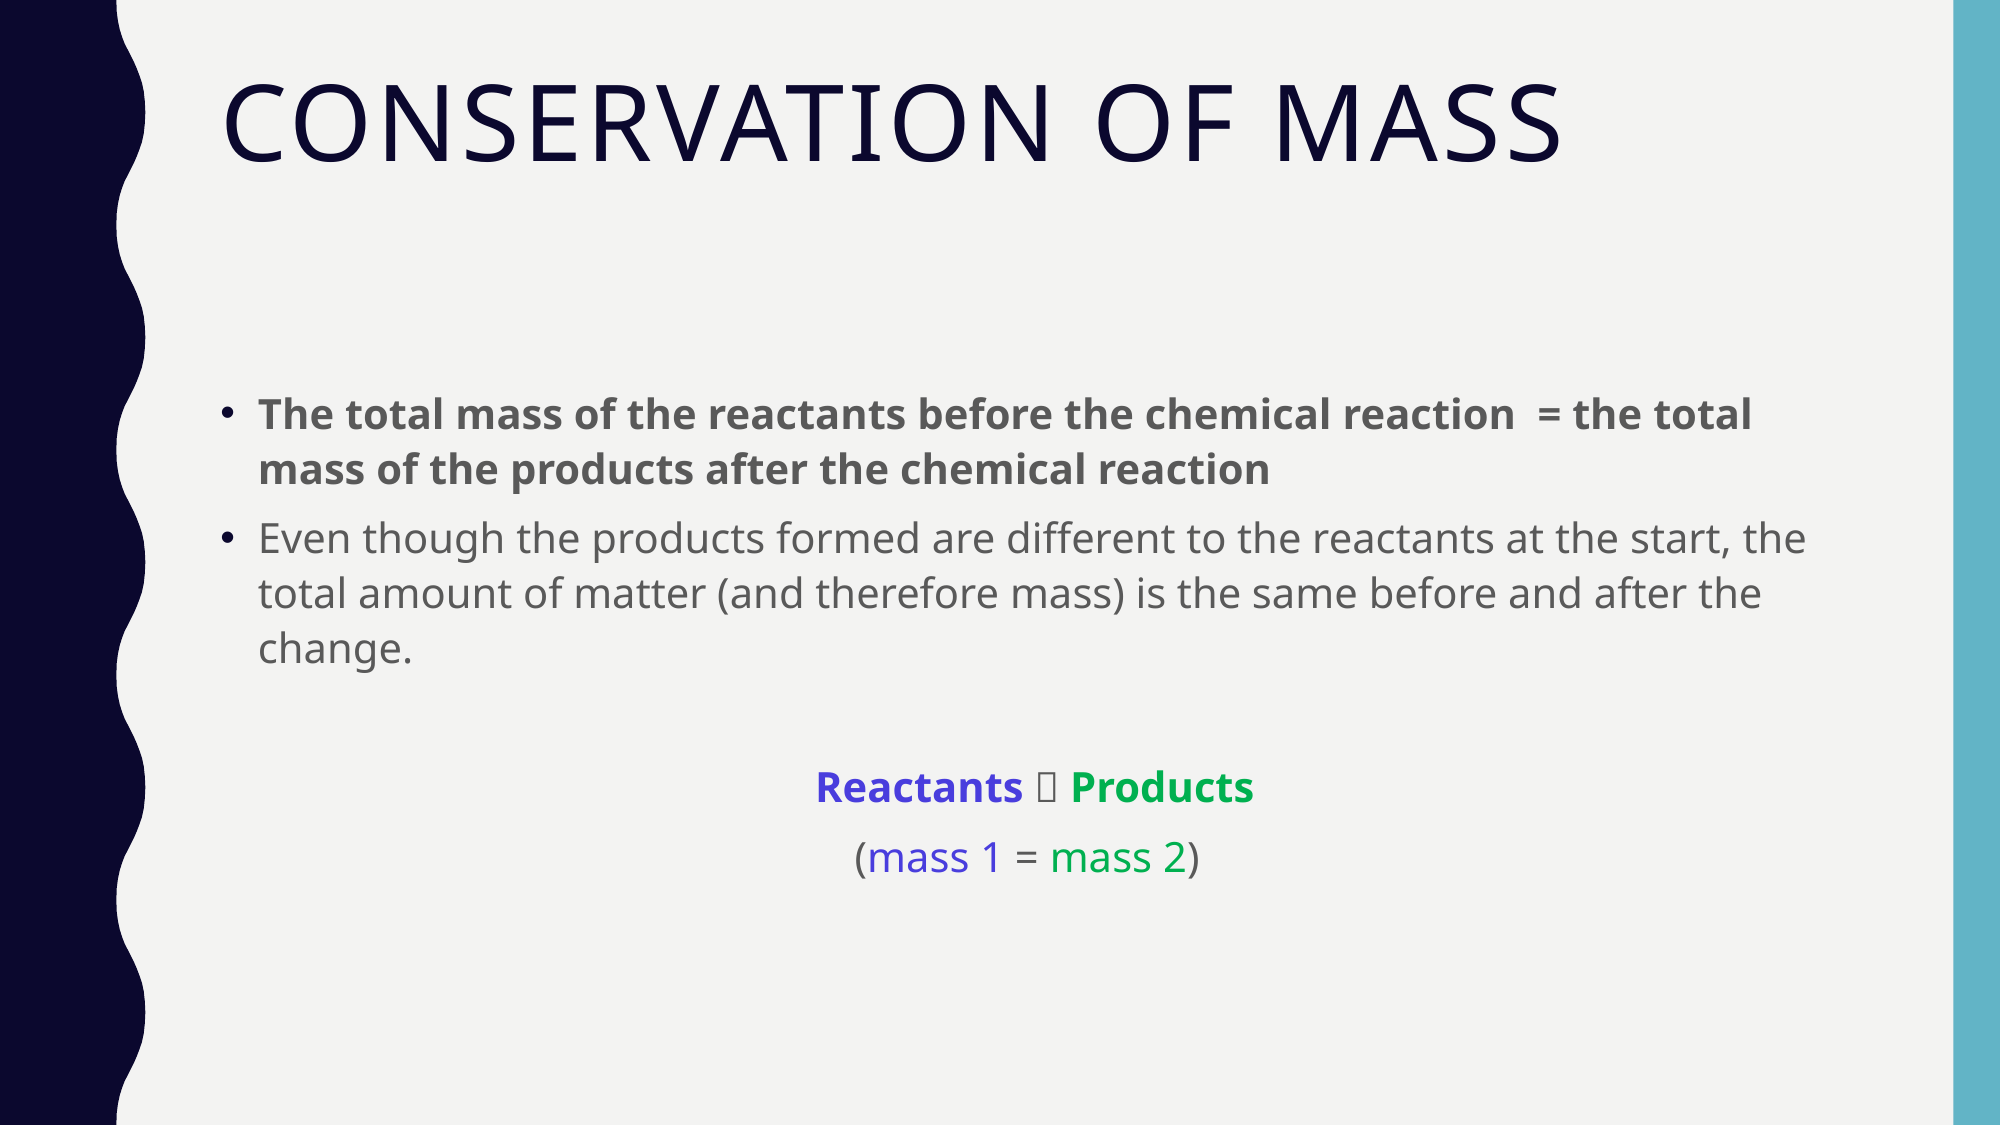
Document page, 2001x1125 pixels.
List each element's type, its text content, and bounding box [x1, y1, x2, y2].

list The total mass of the reactants before the chemical reaction = the total mass of the products after the chemical reaction Even though the products formed are different to the reactants at the start, the total amount of matter (and therefore mass) is the same before and after the change. Reactants  Products (mass 1 = mass 2) [205, 375, 1875, 965]
title Conservation of mass [205, 62, 1875, 308]
